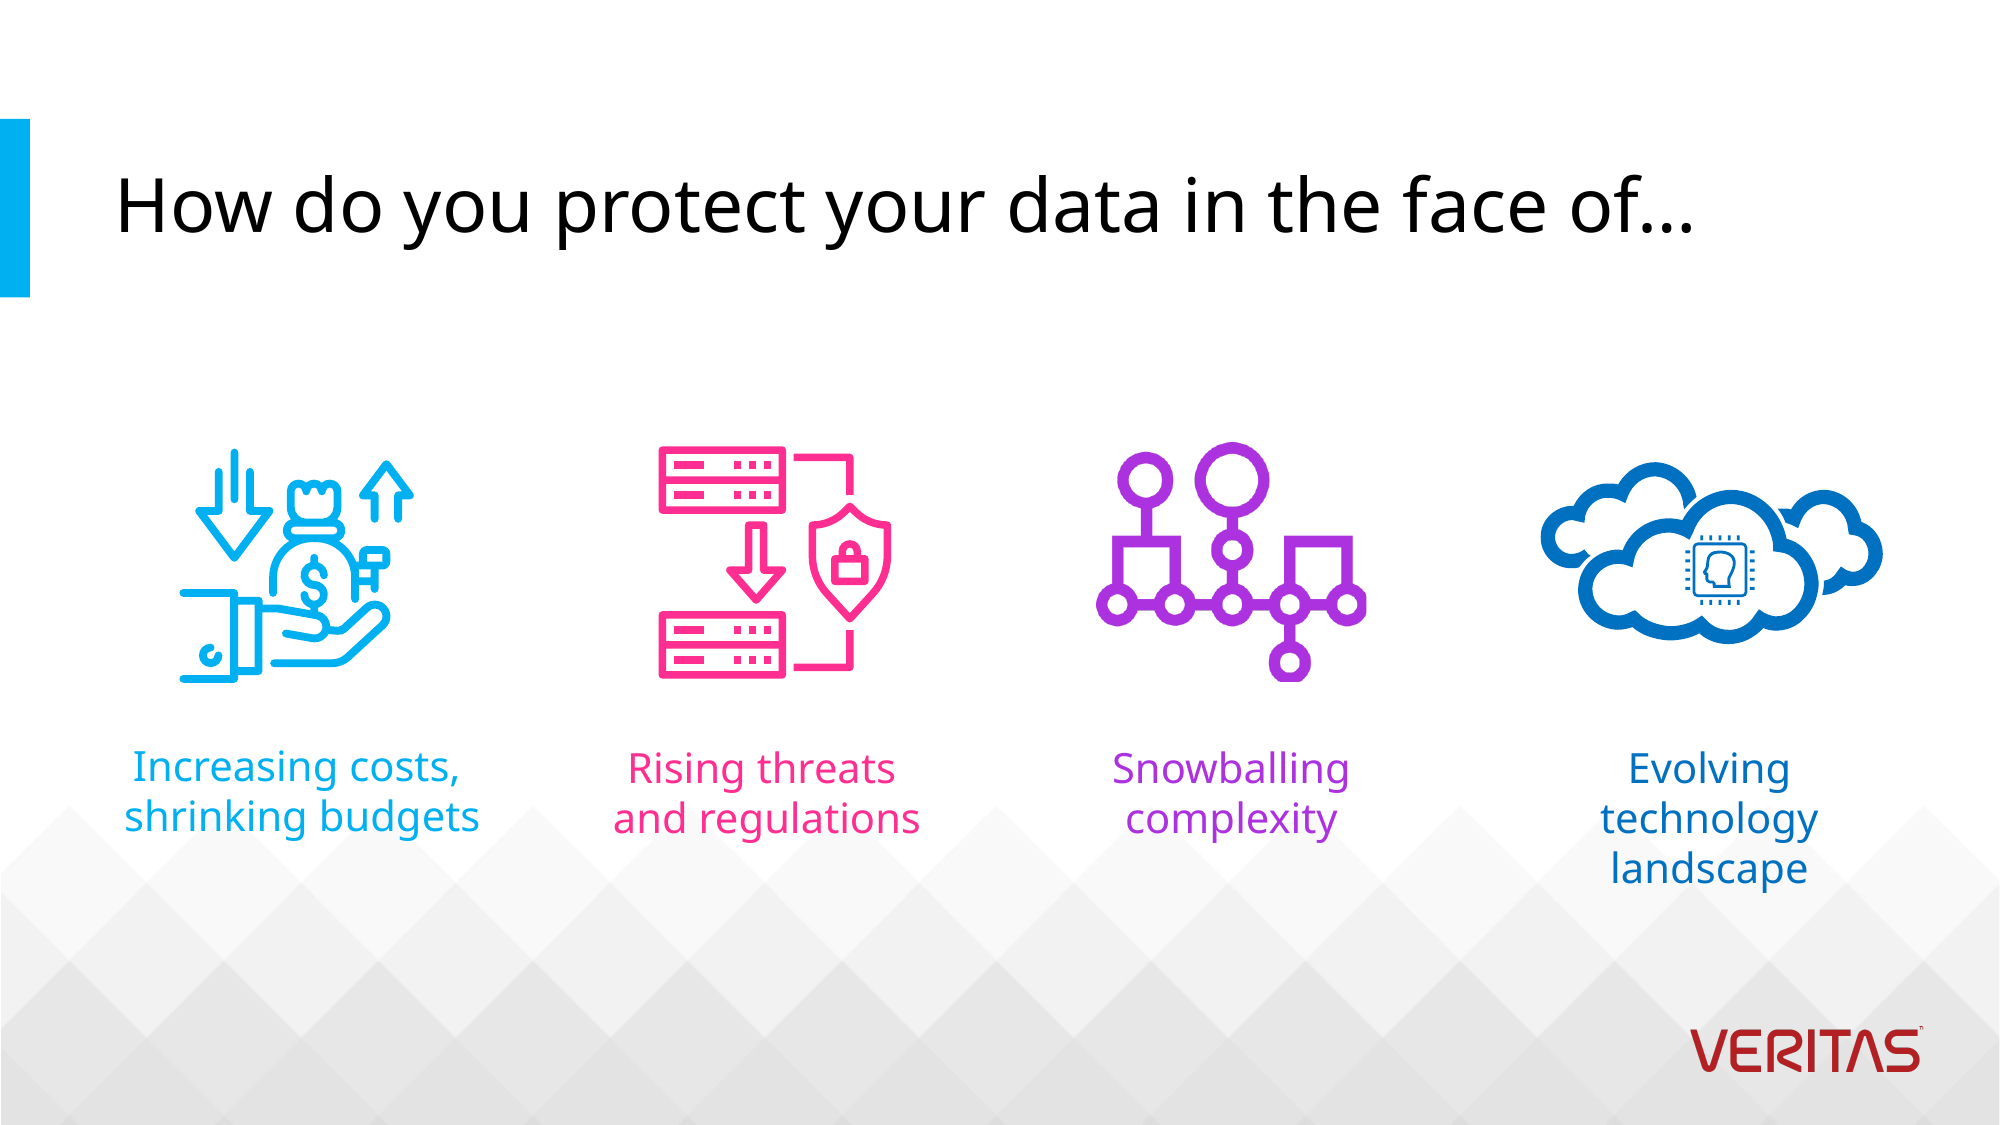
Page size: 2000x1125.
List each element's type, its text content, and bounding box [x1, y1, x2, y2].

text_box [658, 446, 892, 679]
text_box [1578, 489, 1819, 645]
text_box Increasing costs, shrinking budgets [99, 731, 505, 847]
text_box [179, 448, 415, 684]
text_box [1692, 542, 1748, 598]
text_box Rising threats and regulations [564, 731, 970, 852]
text_box [1777, 489, 1883, 595]
text_box Snowballing complexity [1029, 731, 1434, 852]
text_box How do you protect your data in the face of… [99, 160, 1937, 256]
text_box [0, 117, 32, 300]
text_box [1540, 462, 1697, 569]
picture [1, 0, 2000, 1125]
text_box Evolving technology landscape [1506, 731, 1912, 902]
